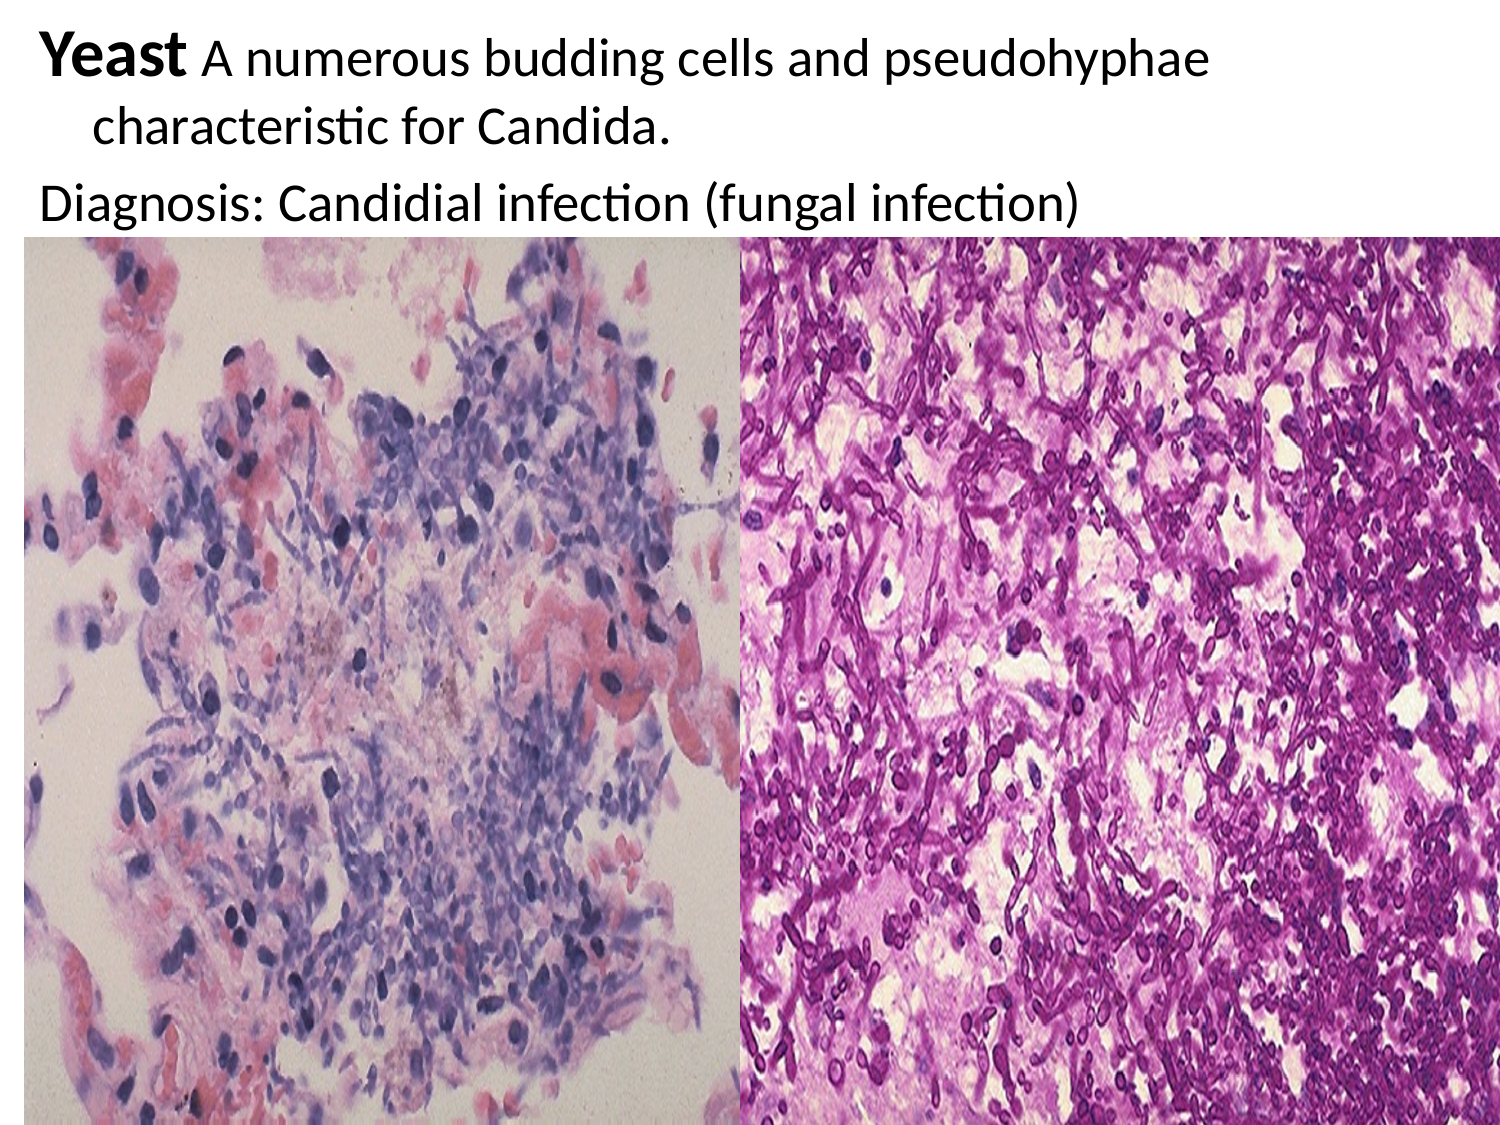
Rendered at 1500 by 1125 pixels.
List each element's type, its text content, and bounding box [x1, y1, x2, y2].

picture [24, 237, 1500, 1125]
list Yeast A numerous budding cells and pseudohyphae characteristic for Candida. Diagnosis: Candidial infection (fungal infection) lung [24, 0, 1425, 236]
